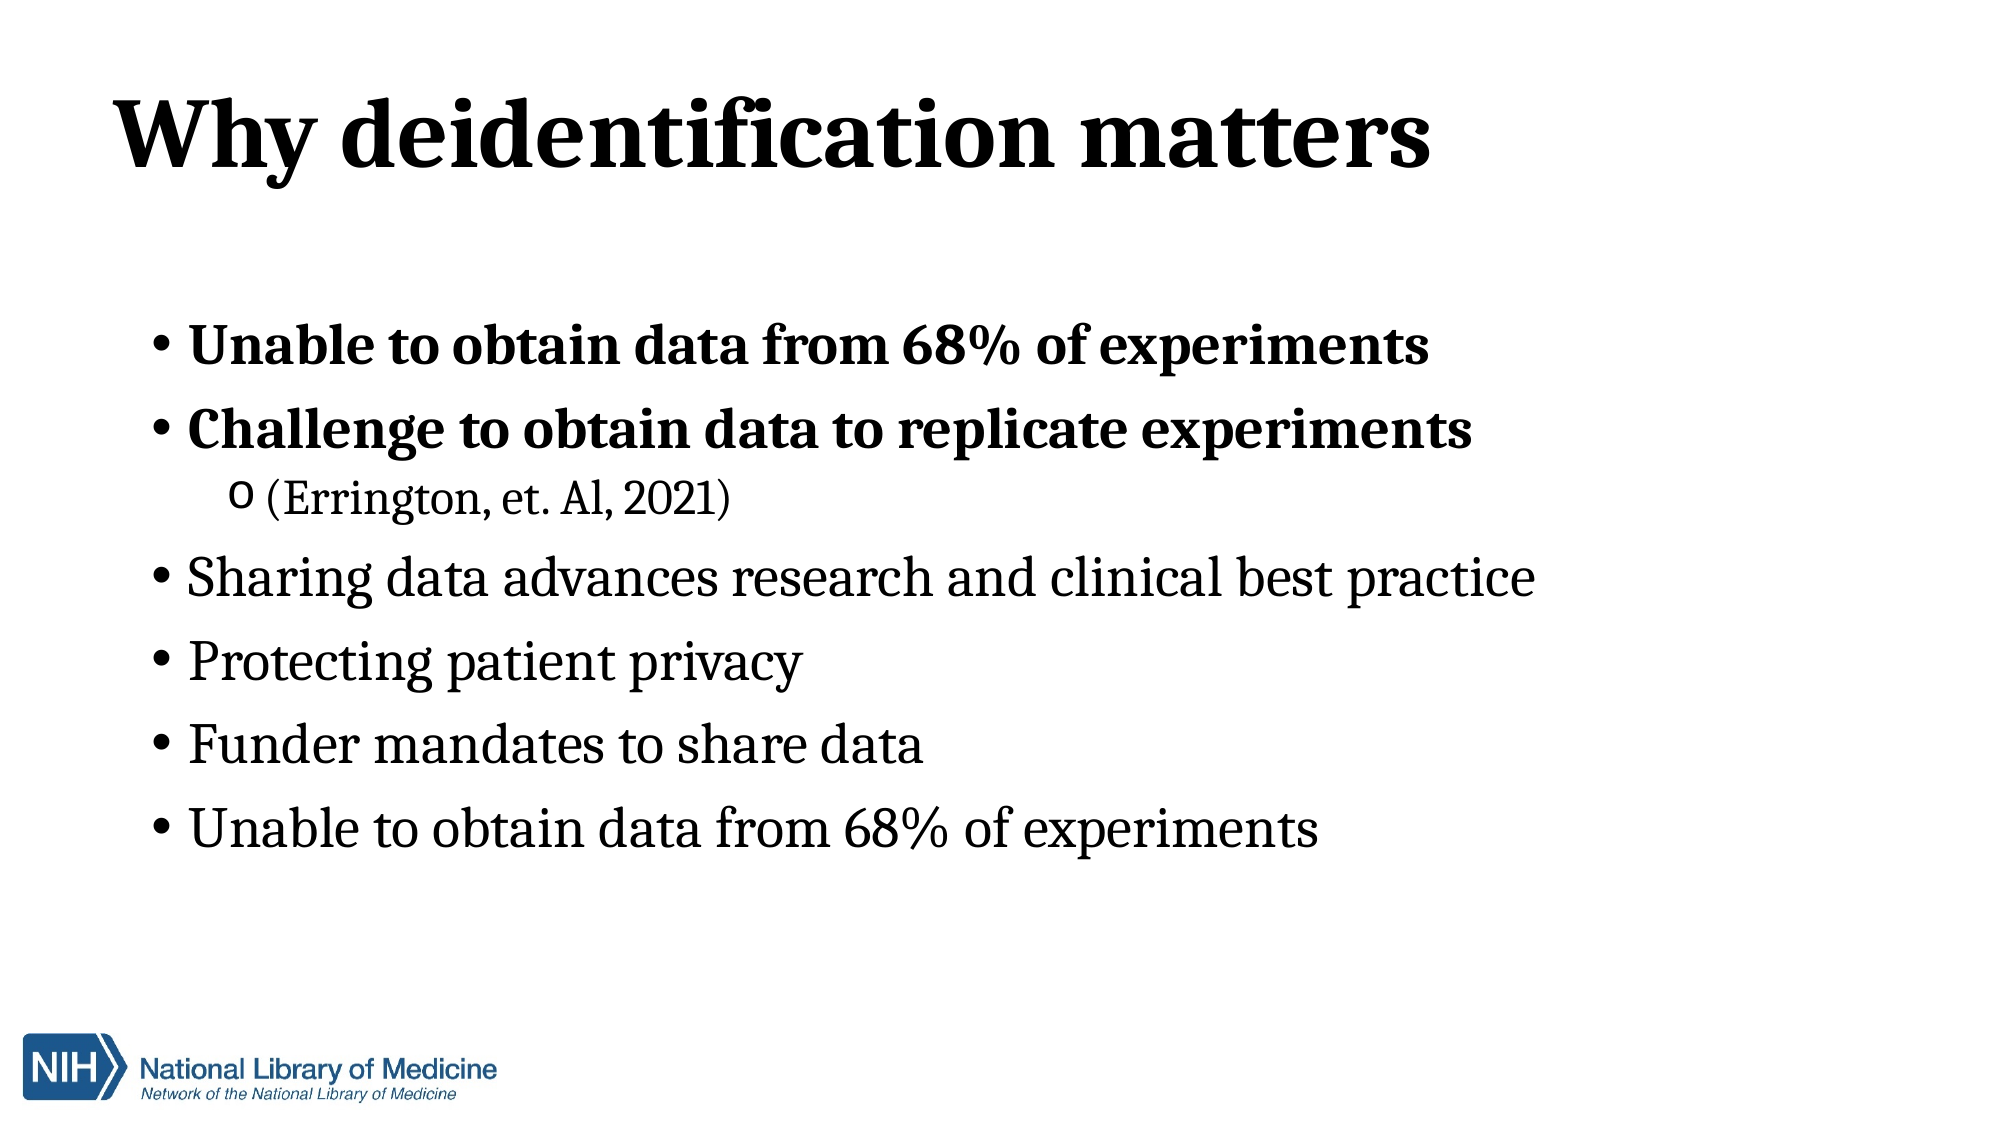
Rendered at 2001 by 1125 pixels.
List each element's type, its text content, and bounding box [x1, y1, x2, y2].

list Unable to obtain data from 68% of experiments Challenge to obtain data to replicate experiments (Errington, et. Al, 2021) Sharing data advances research and clinical best practice Protecting patient privacy Funder mandates to share data Unable to obtain data from 68% of experiments [136, 306, 1804, 924]
picture [22, 1033, 497, 1110]
title Why deidentification matters [98, 45, 1902, 225]
